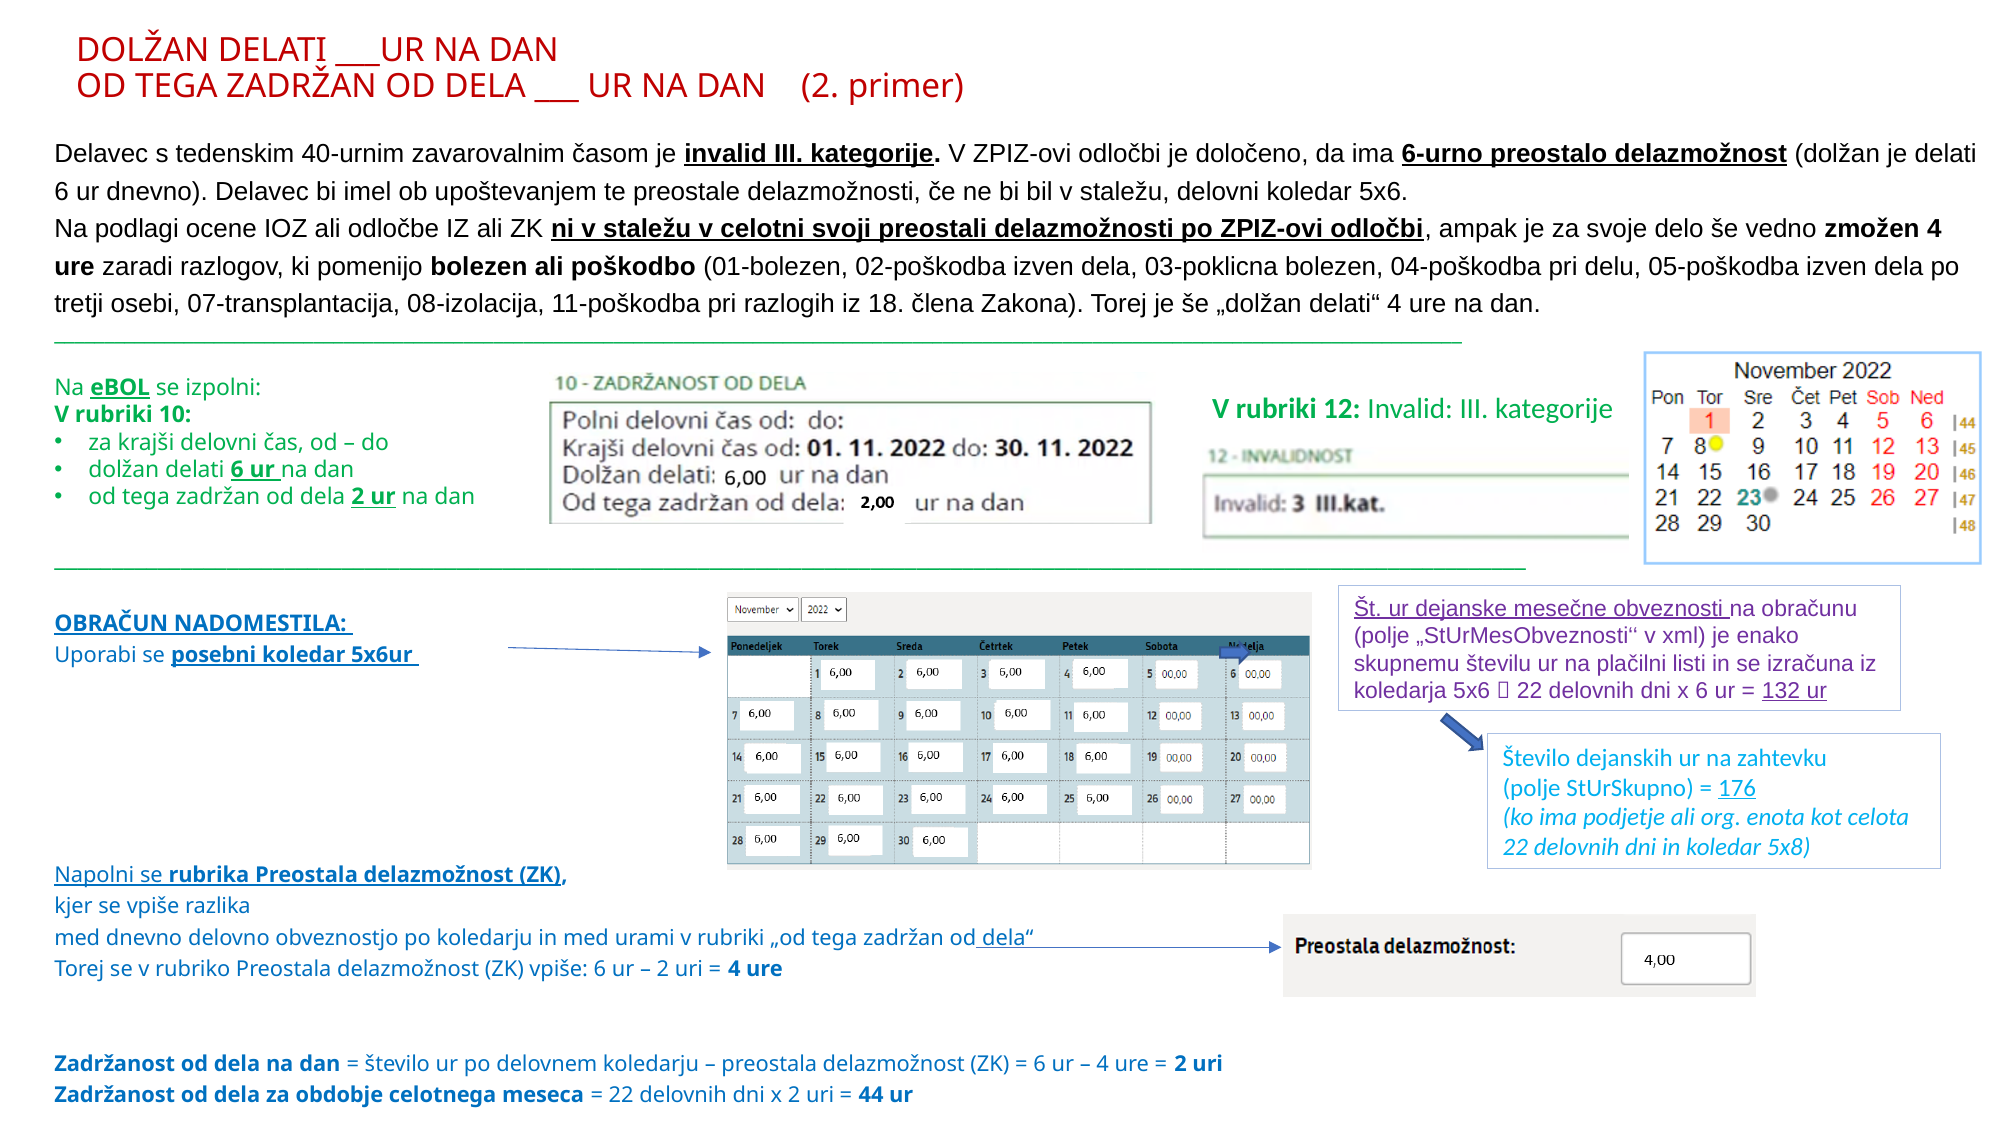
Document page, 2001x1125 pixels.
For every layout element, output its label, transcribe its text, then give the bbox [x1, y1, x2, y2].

picture [711, 581, 1314, 873]
text_box V rubriki 12: Invalid: III. kategorije [1197, 381, 1629, 432]
title DOLŽAN DELATI ___UR NA DAN OD TEGA ZADRŽAN OD DELA ___ UR NA DAN (2. primer) [61, 14, 1697, 123]
picture [540, 366, 1157, 535]
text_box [508, 647, 712, 653]
text_box [1439, 712, 1484, 752]
picture [1281, 913, 1756, 999]
list Delavec s tedenskim 40-urnim zavarovalnim časom je invalid III. kategorije. V ZPIZ-ovi odločbi je določeno, da ima 6-urno preostalo delazmožnost (dolžan je delati 6 ur dnevno). Delavec bi imel ob upoštevanjem te preostale delazmožnosti, če ne bi bil v staležu, delovni koledar 5x6. Na podlagi ocene IOZ ali odločbe IZ ali ZK ni v staležu v celotni svoji preostali delazmožnosti po ZPIZ-ovi odločbi, ampak je za svoje delo še vedno zmožen 4 ure zaradi razlogov, ki pomenijo bolezen ali poškodbo (01-bolezen, 02-poškodba izven dela, 03-poklicna bolezen, 04-poškodba pri delu, 05-poškodba izven dela po tretji osebi, 07-transplantacija, 08-izolacija, 11-poškodba pri razlogih iz 18. člena Zakona). Torej je še „dolžan delati“ 4 ure na dan. _____________________________________________________________________________________________________________________________________________ Na eBOL se izpolni: V rubriki 10: za krajši delovni čas, od – do dolžan delati 6 ur na dan od tega zadržan od dela 2 ur na dan ________________________________________________________________________________________________________________________________ OBRAČUN NADOMESTILA: Uporabi se posebni koledar 5x6ur Napolni se rubrika Preostala delazmožnost (ZK), kjer se vpiše razlika med dnevno delovno obveznostjo po koledarju in med urami v rubriki „od tega zadržan od dela“ Torej se v rubriko Preostala delazmožnost (ZK) vpiše: 6 ur – 2 uri = 4 ure Zadržanost od dela na dan = število ur po delovnem koledarju – preostala delazmožnost (ZK) = 6 ur – 4 ure = 2 uri Zadržanost od dela za obdobje celotnega meseca = 22 delovnih dni x 2 uri = 44 ur [39, 123, 2000, 1125]
text_box Število dejanskih ur na zahtevku (polje StUrSkupno) = 176 (ko ima podjetje ali org. enota kot celota 22 delovnih dni in koledar 5x8) [1487, 733, 1941, 869]
picture [1202, 342, 1990, 573]
text_box Št. ur dejanske mesečne obveznosti na obračunu (polje „StUrMesObveznosti‘‘ v xml) je enako skupnemu številu ur na plačilni listi in se izračuna iz koledarja 5x6  22 delovnih dni x 6 ur = 132 ur [1338, 585, 1901, 711]
